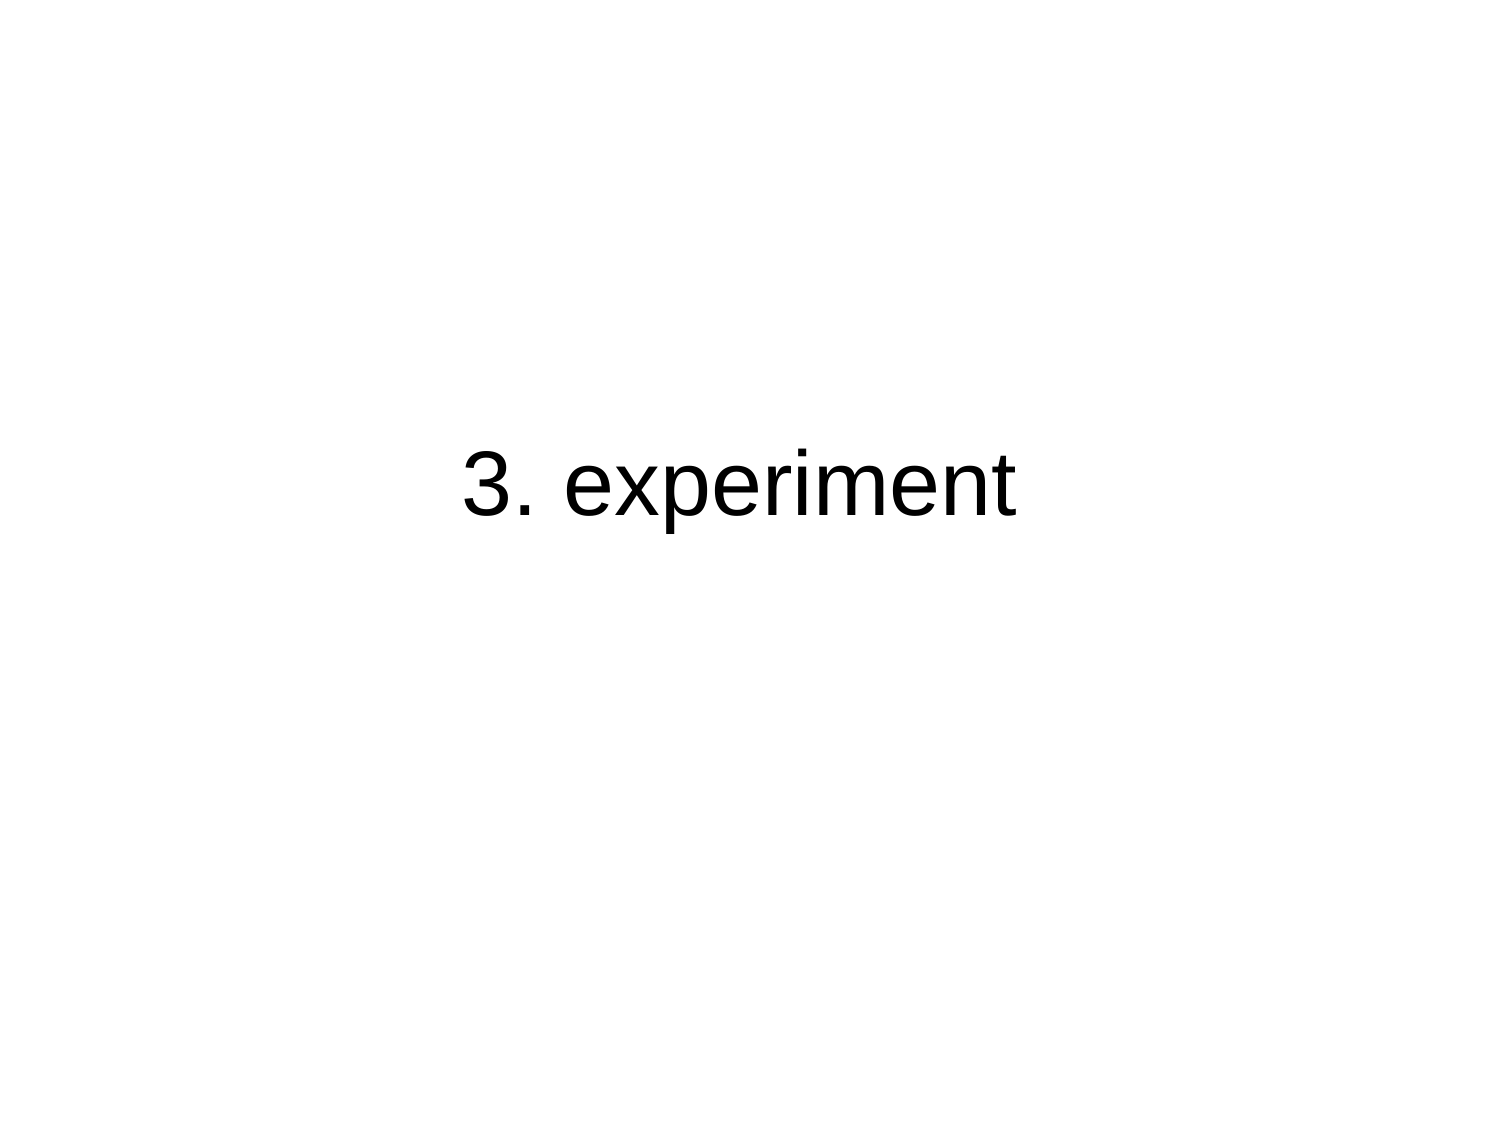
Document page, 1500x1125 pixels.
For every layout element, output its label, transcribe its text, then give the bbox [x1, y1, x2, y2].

title 3. experiment [64, 385, 1415, 573]
